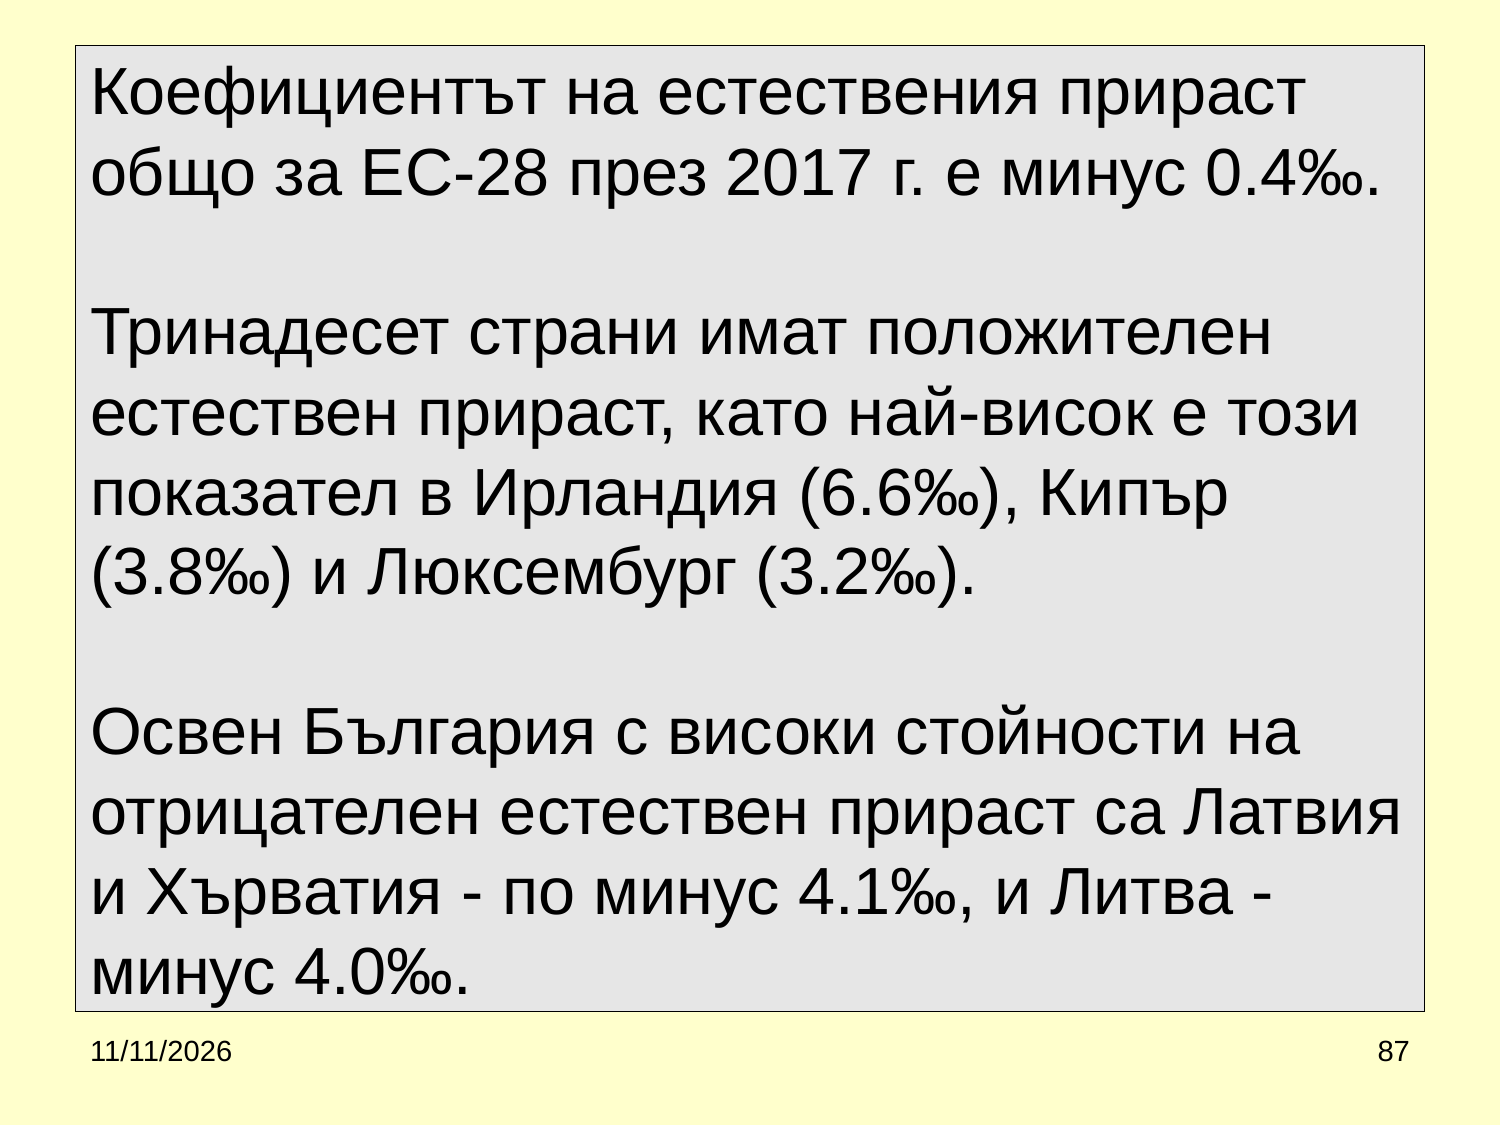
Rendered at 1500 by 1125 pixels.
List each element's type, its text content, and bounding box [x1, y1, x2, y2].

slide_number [75, 1024, 425, 1103]
title Коефициентът на естествения прираст общо за ЕС-28 през 2017 г. е минус 0.4‰. Тринадесет страни имат положителен естествен прираст, като най-висок е този показател в Ирландия (6.6‰), Кипър (3.8‰) и Люксембург (3.2‰). Освен България с високи стойности на отрицателен естествен прираст са Латвия и Хърватия - по минус 4.1‰, и Литва - минус 4.0‰. [75, 45, 1425, 1012]
slide_number 87 [1074, 1024, 1425, 1103]
